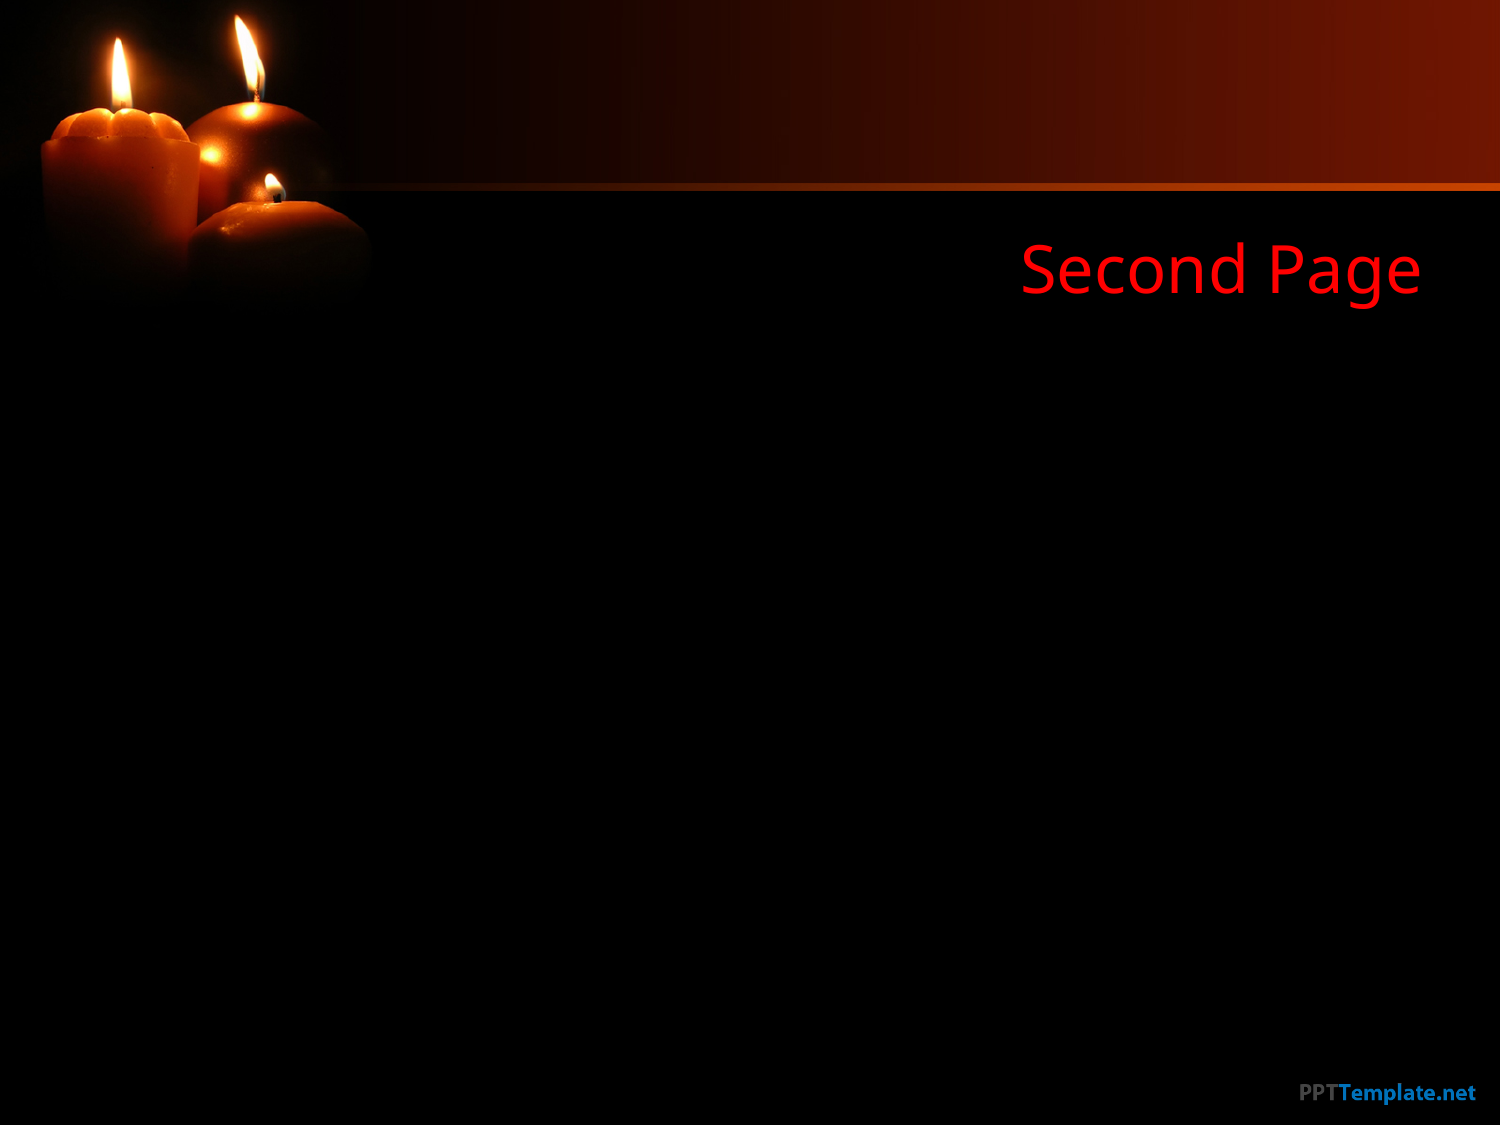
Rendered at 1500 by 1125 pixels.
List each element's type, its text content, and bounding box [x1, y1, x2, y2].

title Second Page [88, 172, 1439, 361]
picture [0, 0, 1500, 1125]
